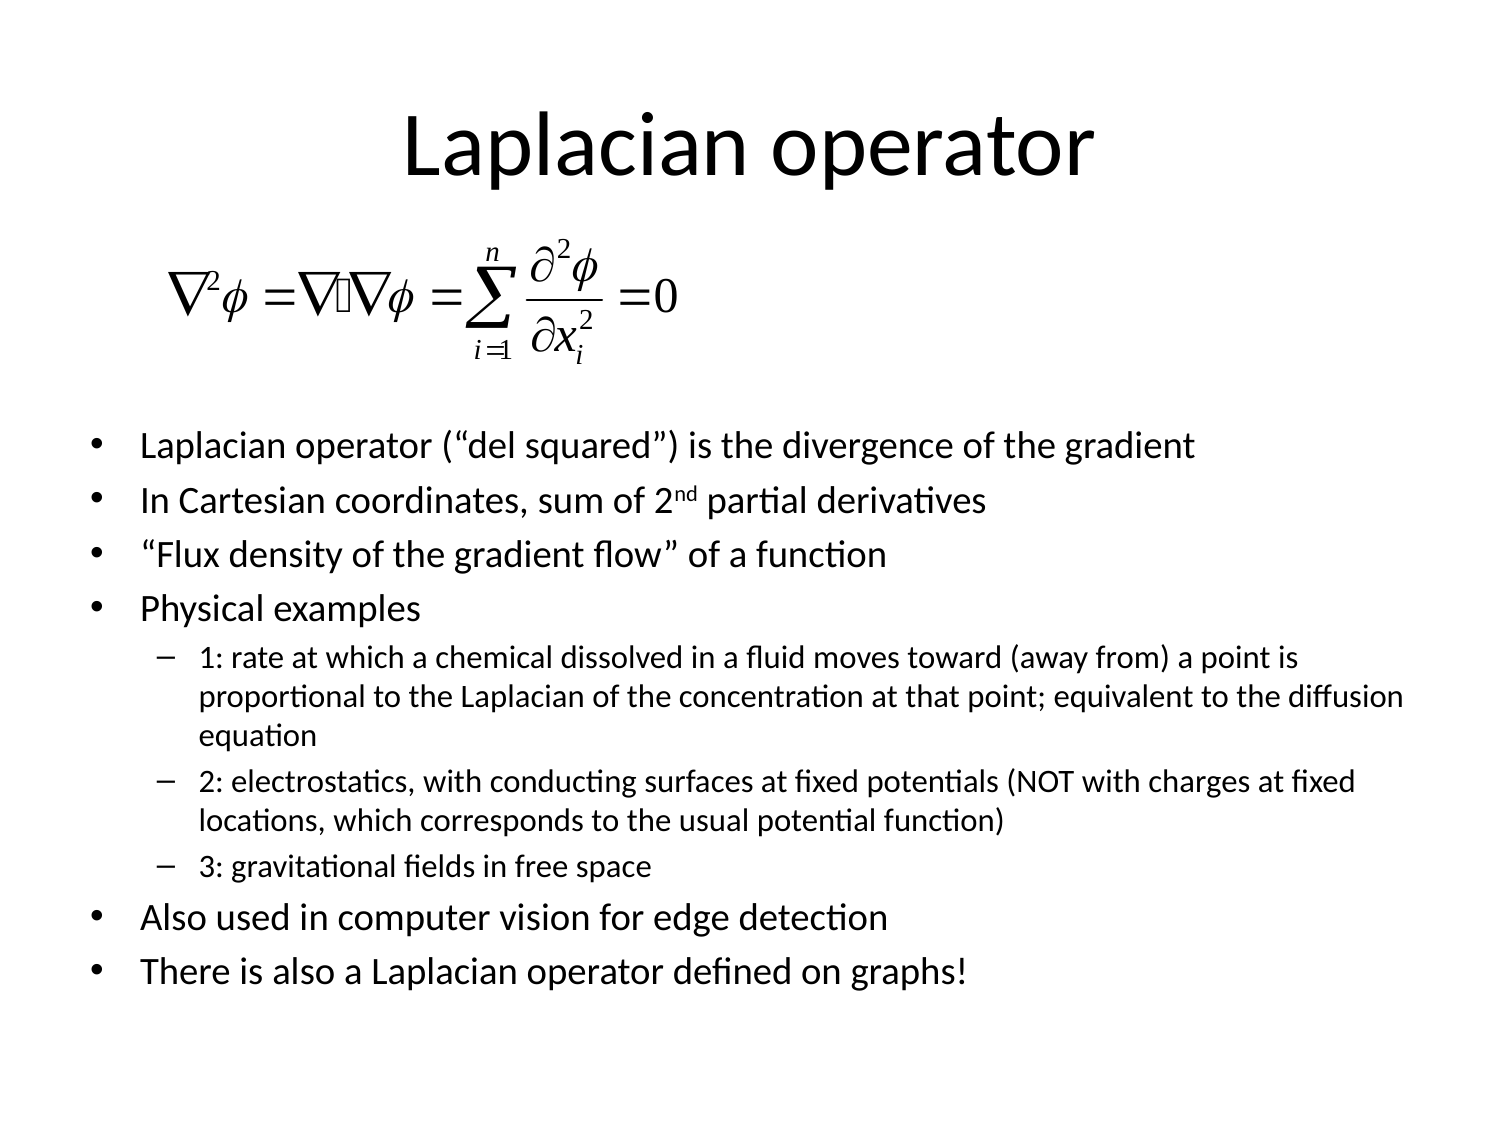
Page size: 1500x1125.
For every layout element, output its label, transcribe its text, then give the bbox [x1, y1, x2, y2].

list Laplacian operator (“del squared”) is the divergence of the gradient In Cartesian coordinates, sum of 2nd partial derivatives “Flux density of the gradient flow” of a function Physical examples 1: rate at which a chemical dissolved in a fluid moves toward (away from) a point is proportional to the Laplacian of the concentration at that point; equivalent to the diffusion equation 2: electrostatics, with conducting surfaces at fixed potentials (NOT with charges at fixed locations, which corresponds to the usual potential function) 3: gravitational fields in free space Also used in computer vision for edge detection There is also a Laplacian operator defined on graphs! [75, 412, 1425, 1005]
title Laplacian operator [75, 45, 1425, 233]
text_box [162, 224, 688, 376]
